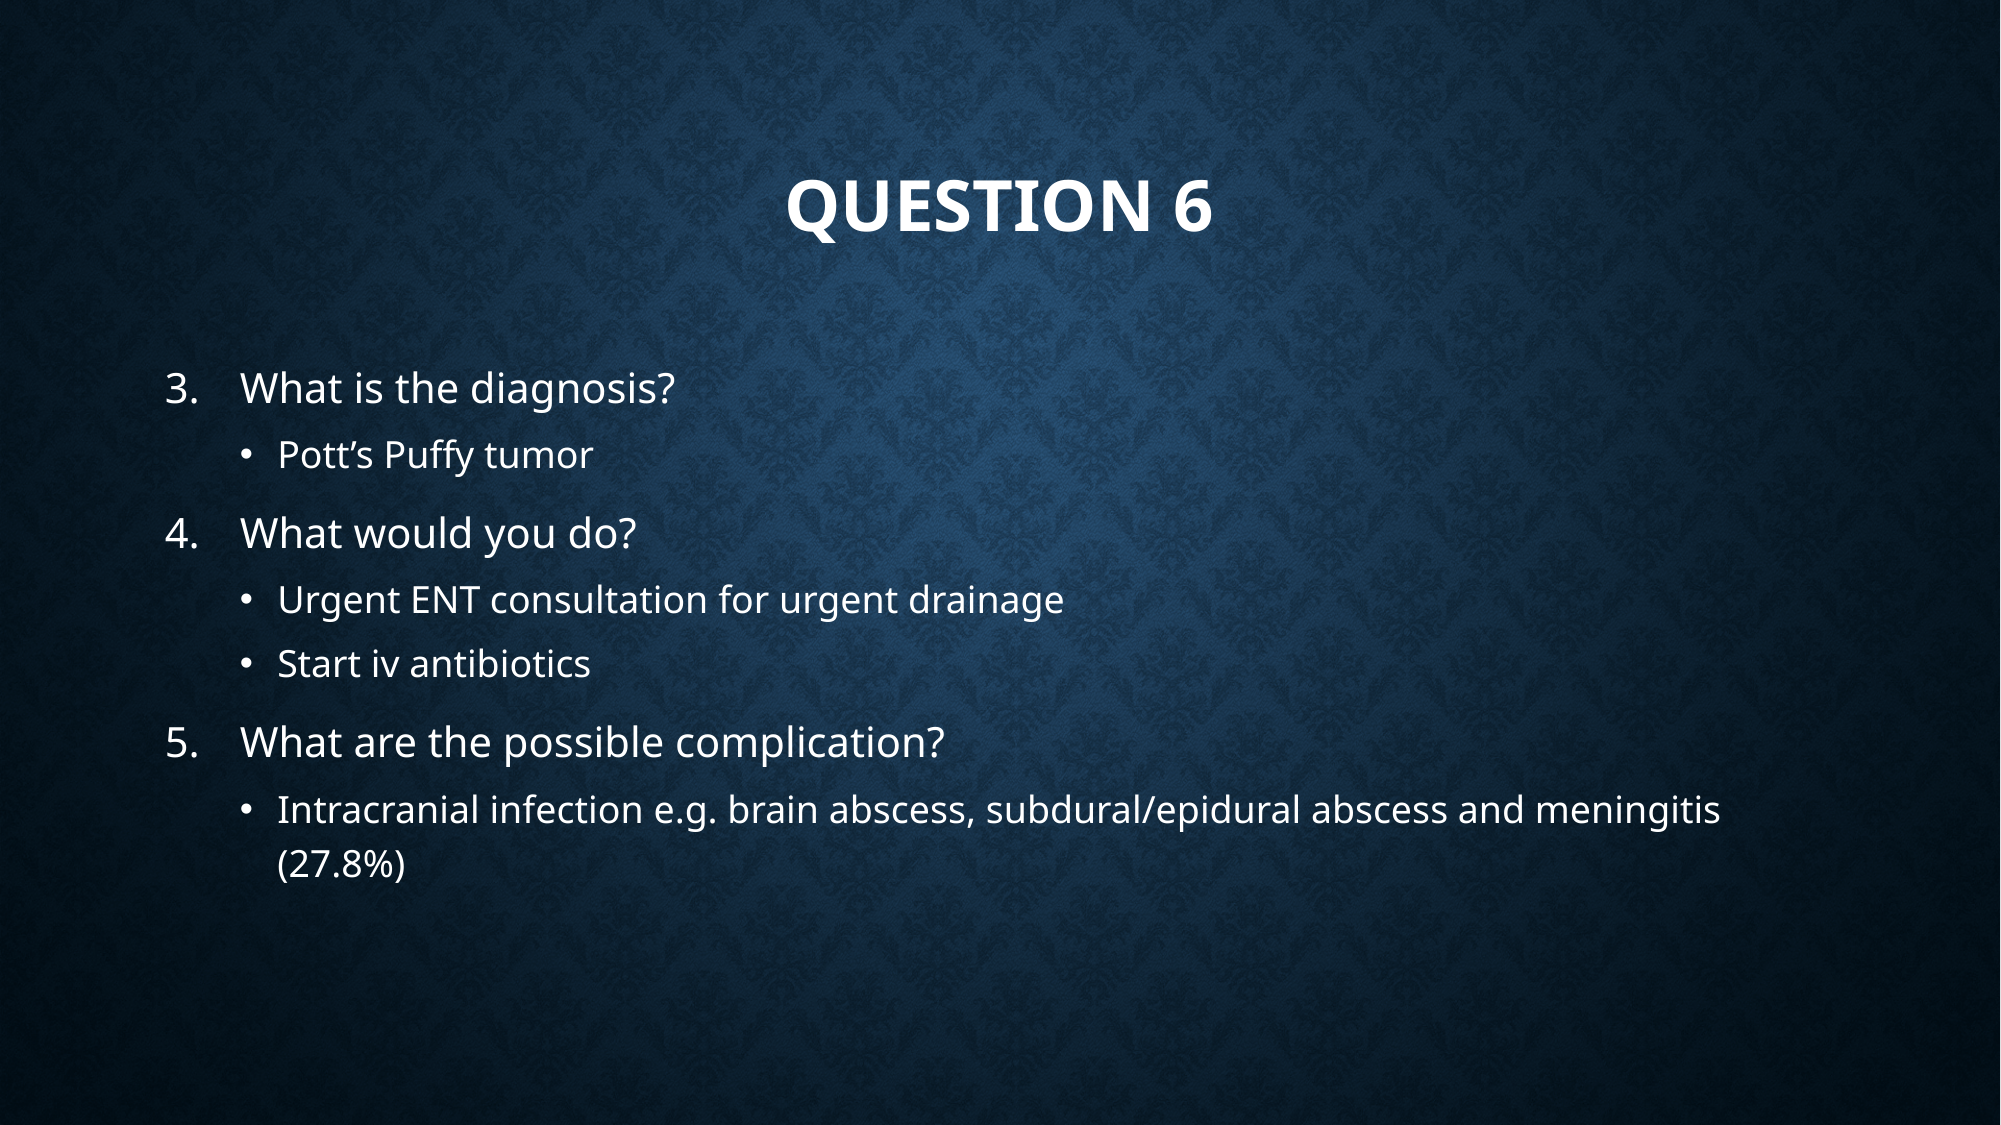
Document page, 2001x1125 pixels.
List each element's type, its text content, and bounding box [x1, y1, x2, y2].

title Question 6 [149, 99, 1849, 318]
list What is the diagnosis? Pott’s Puffy tumor What would you do? Urgent ENT consultation for urgent drainage Start iv antibiotics What are the possible complication? Intracranial infection e.g. brain abscess, subdural/epidural abscess and meningitis (27.8%) [149, 343, 1849, 950]
